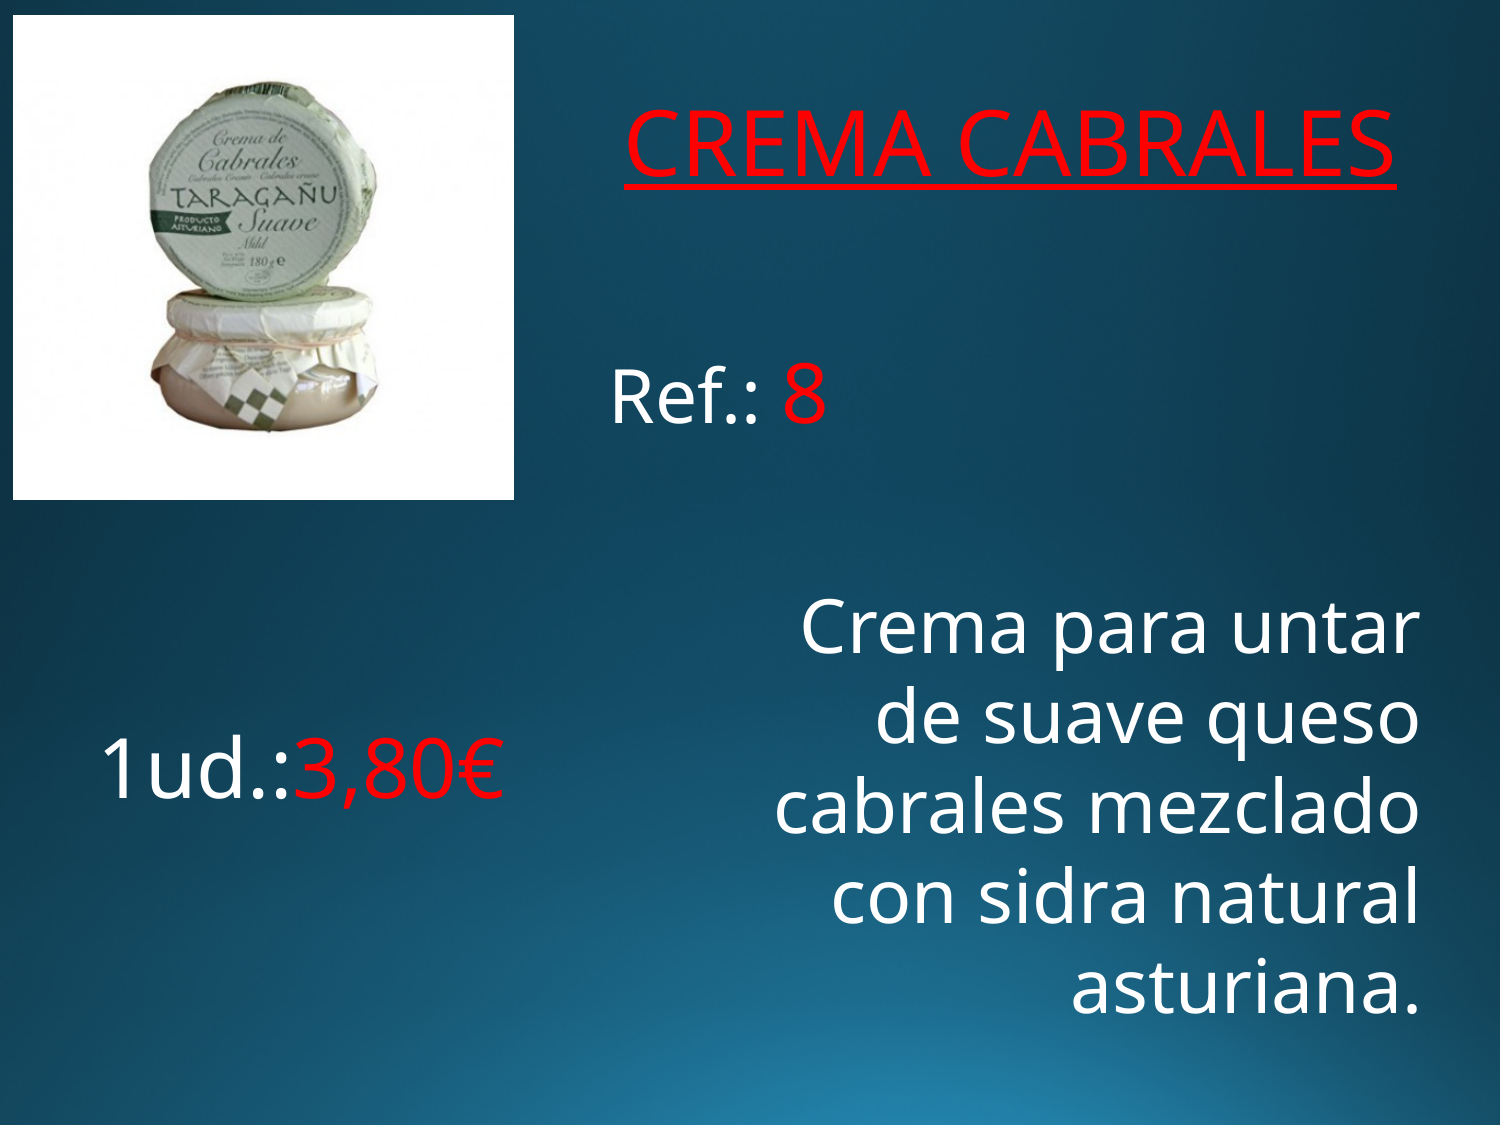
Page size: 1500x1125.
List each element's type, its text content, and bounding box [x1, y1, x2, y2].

picture [0, 0, 1500, 1125]
text_box 1ud.:3,80€ [83, 707, 591, 823]
text_box Ref.: 8 [593, 333, 989, 448]
text_box Crema para untar de suave queso cabrales mezclado con sidra natural asturiana. [687, 571, 1437, 1036]
text_box Crema Cabrales [602, 77, 1419, 203]
